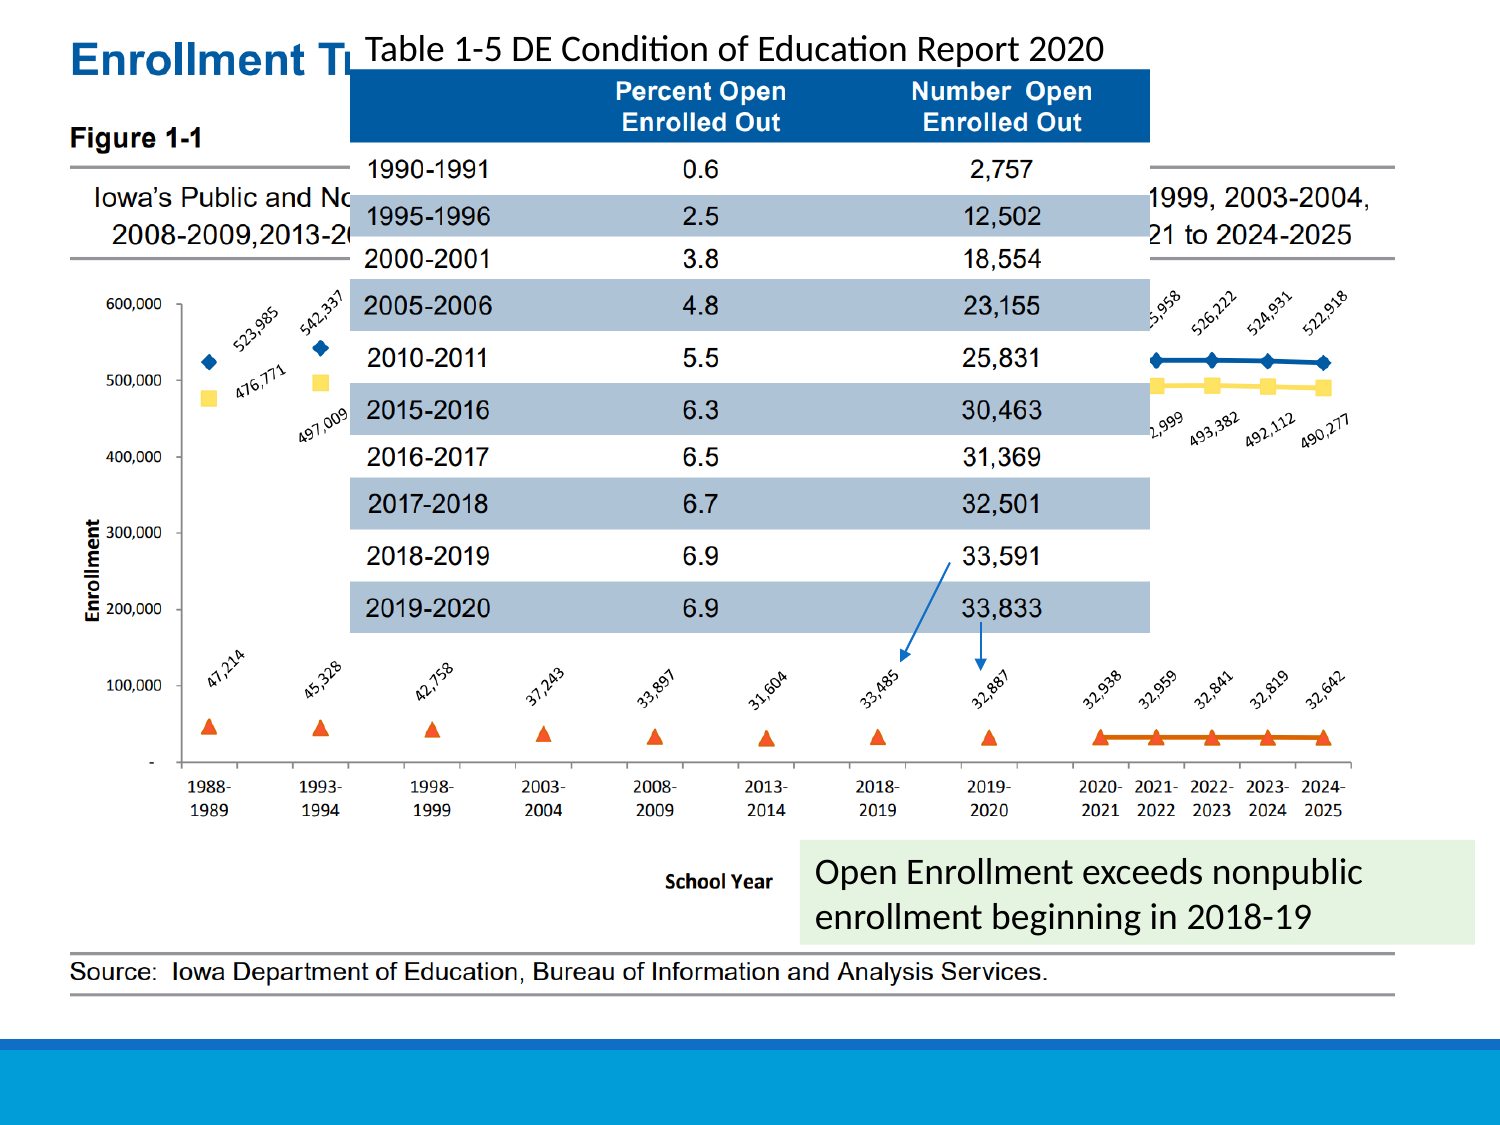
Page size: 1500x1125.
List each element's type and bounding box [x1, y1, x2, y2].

text_box [899, 561, 951, 663]
picture [349, 35, 1151, 633]
text_box [1465, 839, 1475, 945]
list [41, 11, 1459, 1002]
